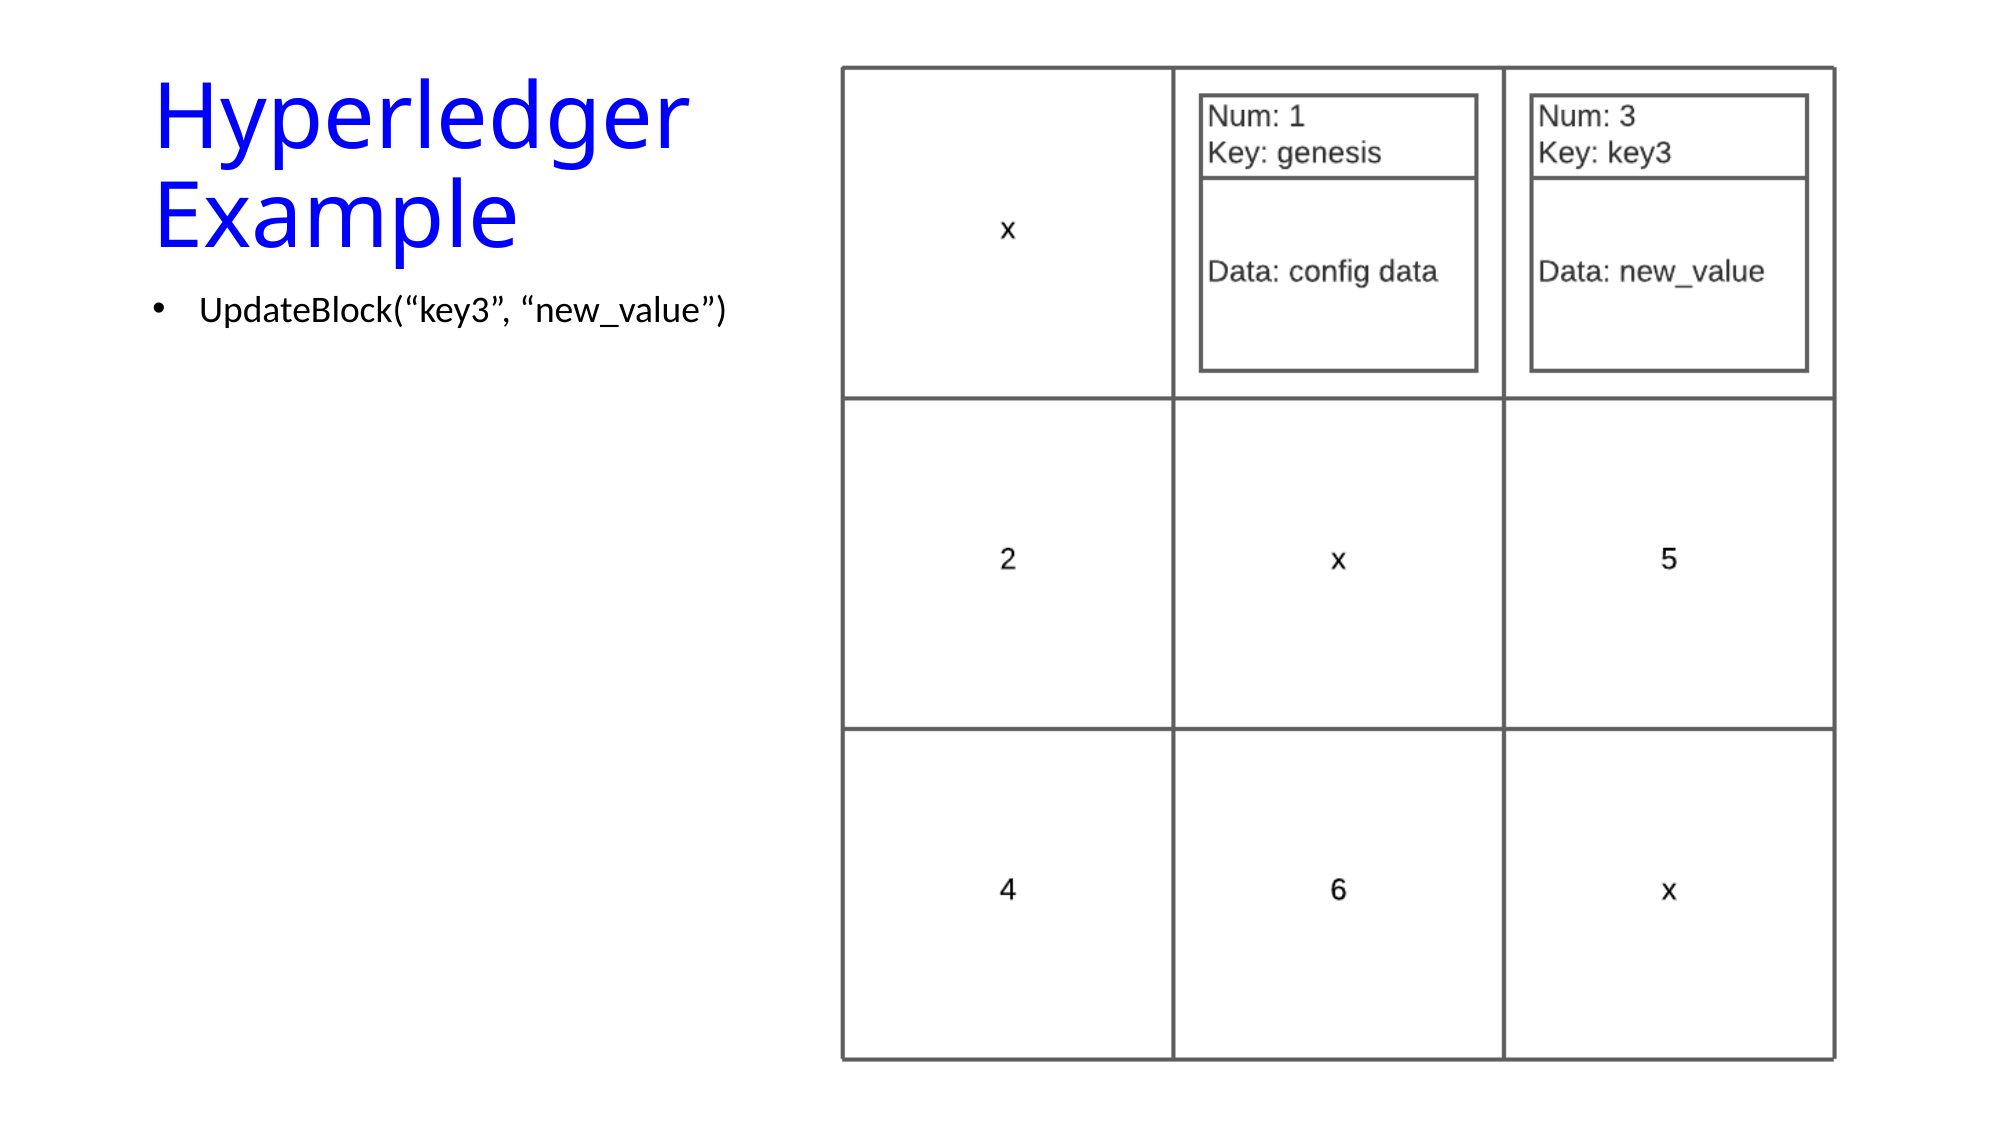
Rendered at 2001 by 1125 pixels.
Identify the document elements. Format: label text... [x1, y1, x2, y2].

picture [812, 37, 1863, 1088]
text_box UpdateBlock(“key3”, “new_value”) [137, 277, 759, 337]
title Hyperledger Example [137, 59, 812, 278]
